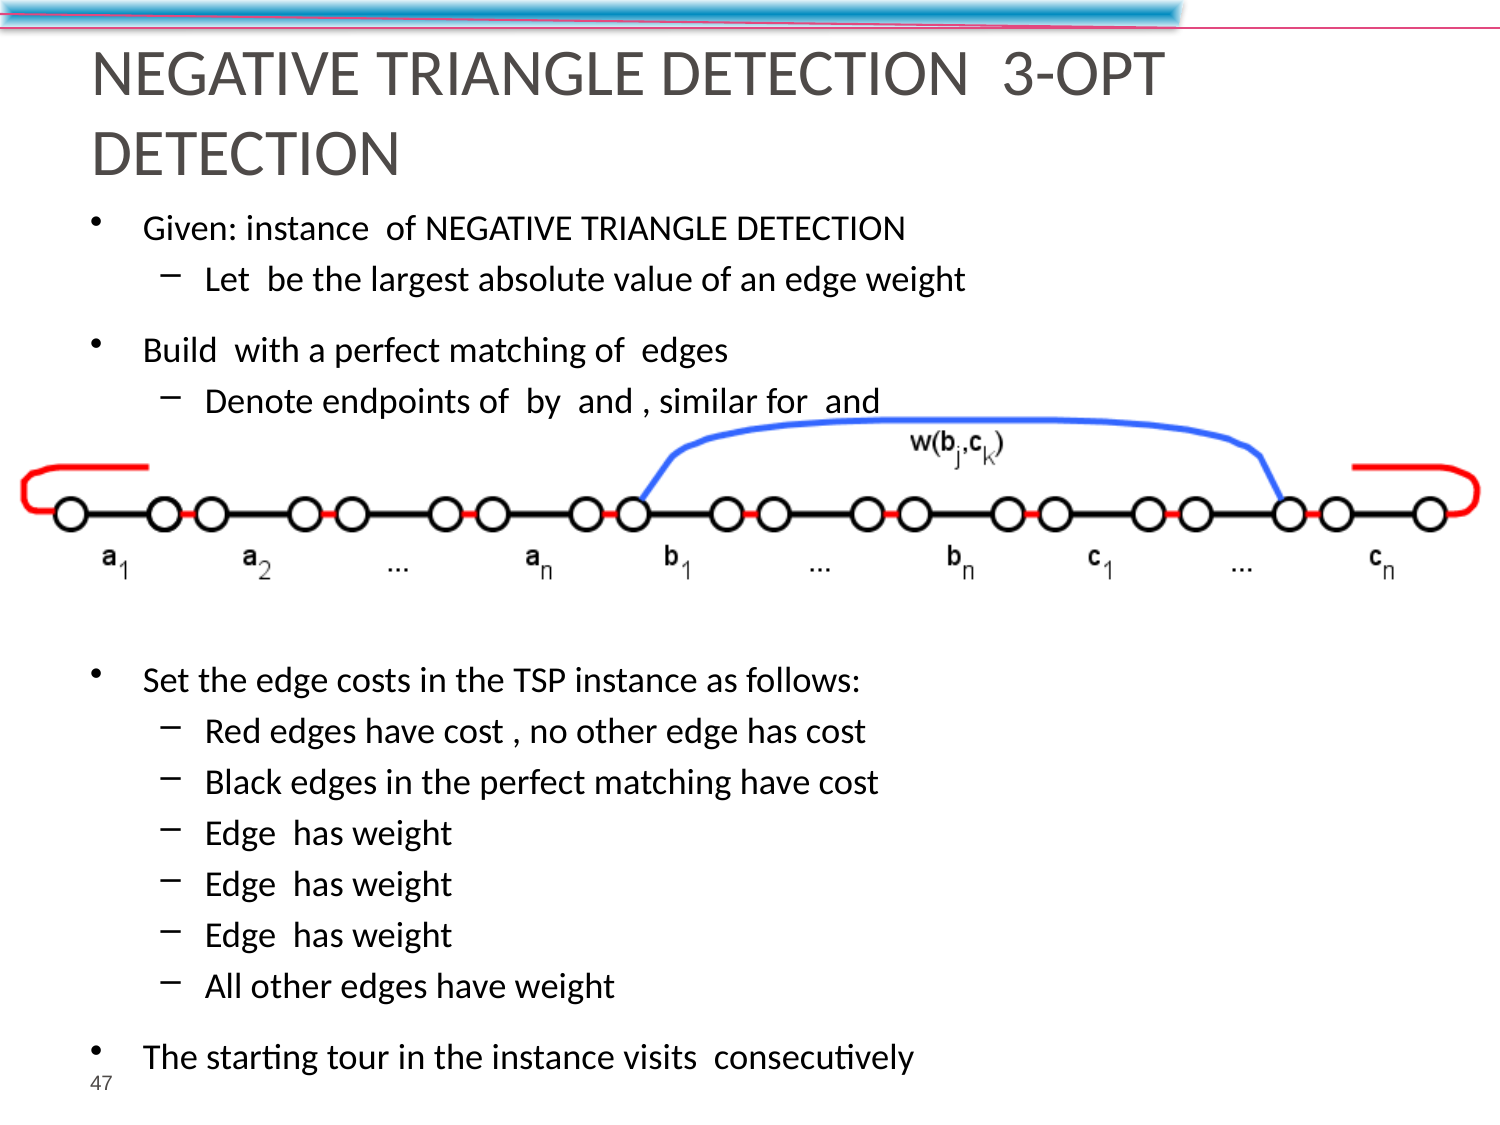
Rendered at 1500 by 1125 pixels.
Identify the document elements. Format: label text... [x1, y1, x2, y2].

picture [0, 390, 1500, 611]
slide_number 47 [75, 1069, 396, 1115]
